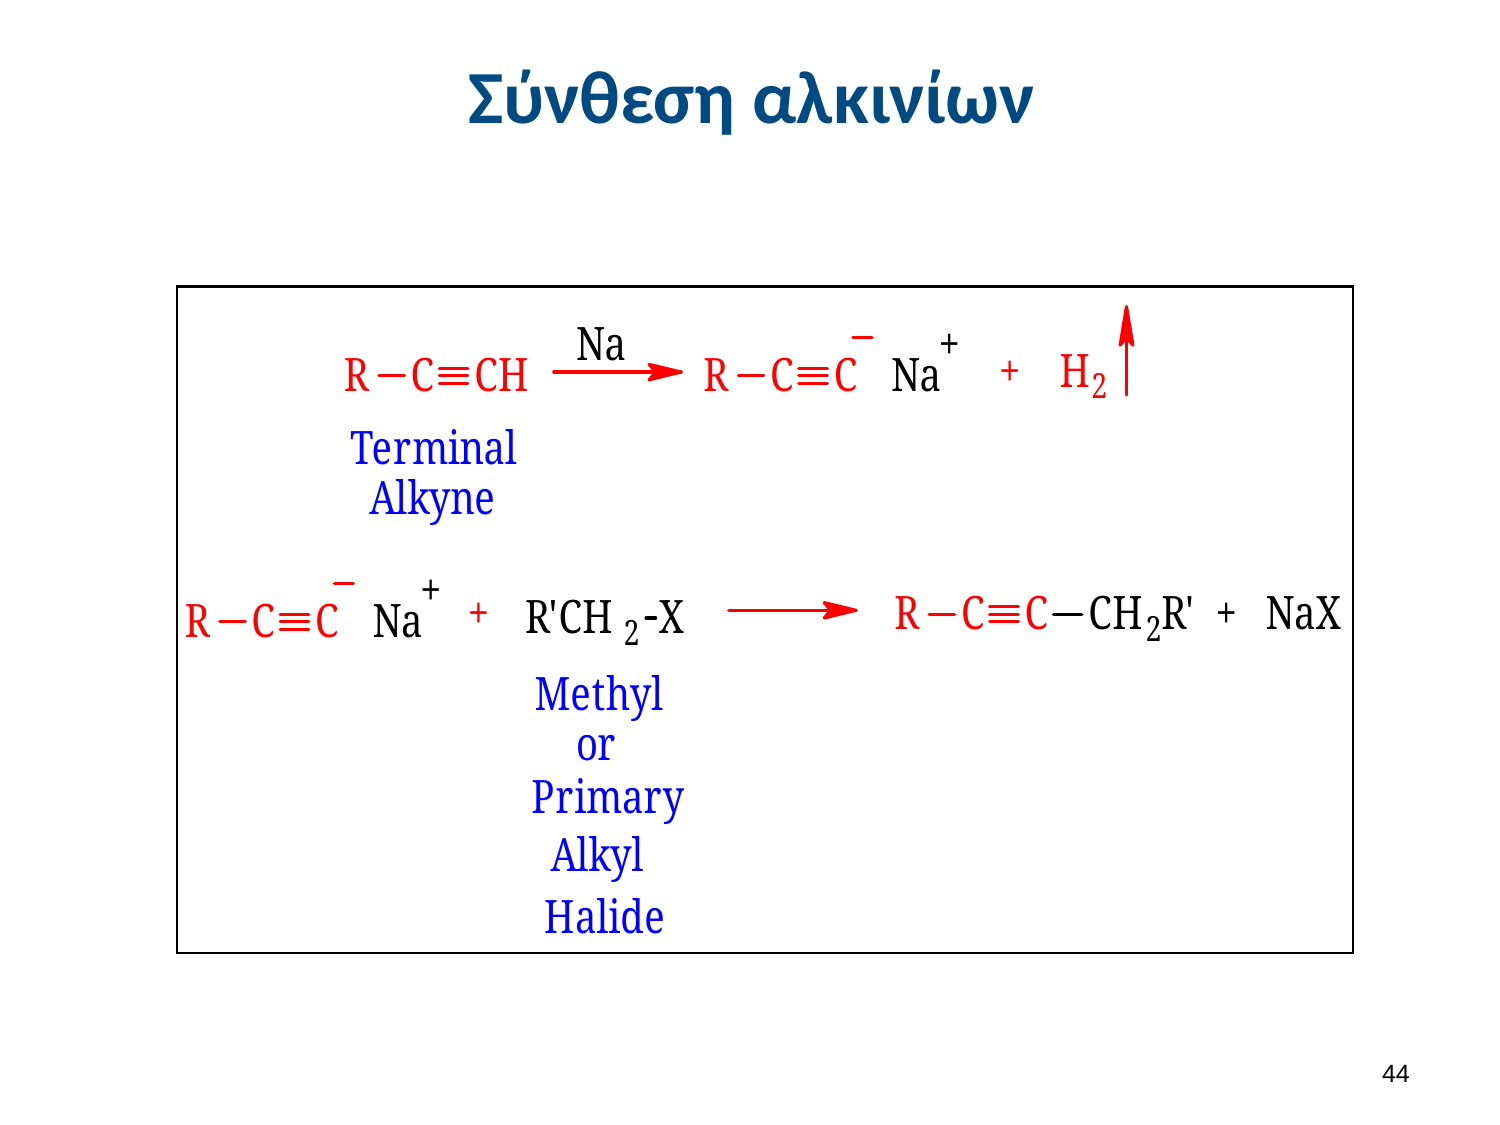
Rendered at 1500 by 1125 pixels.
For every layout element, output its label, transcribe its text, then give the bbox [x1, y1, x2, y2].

title Σύνθεση αλκινίων [76, 19, 1427, 169]
slide_number 43 [1074, 1042, 1425, 1103]
picture [178, 287, 1353, 953]
